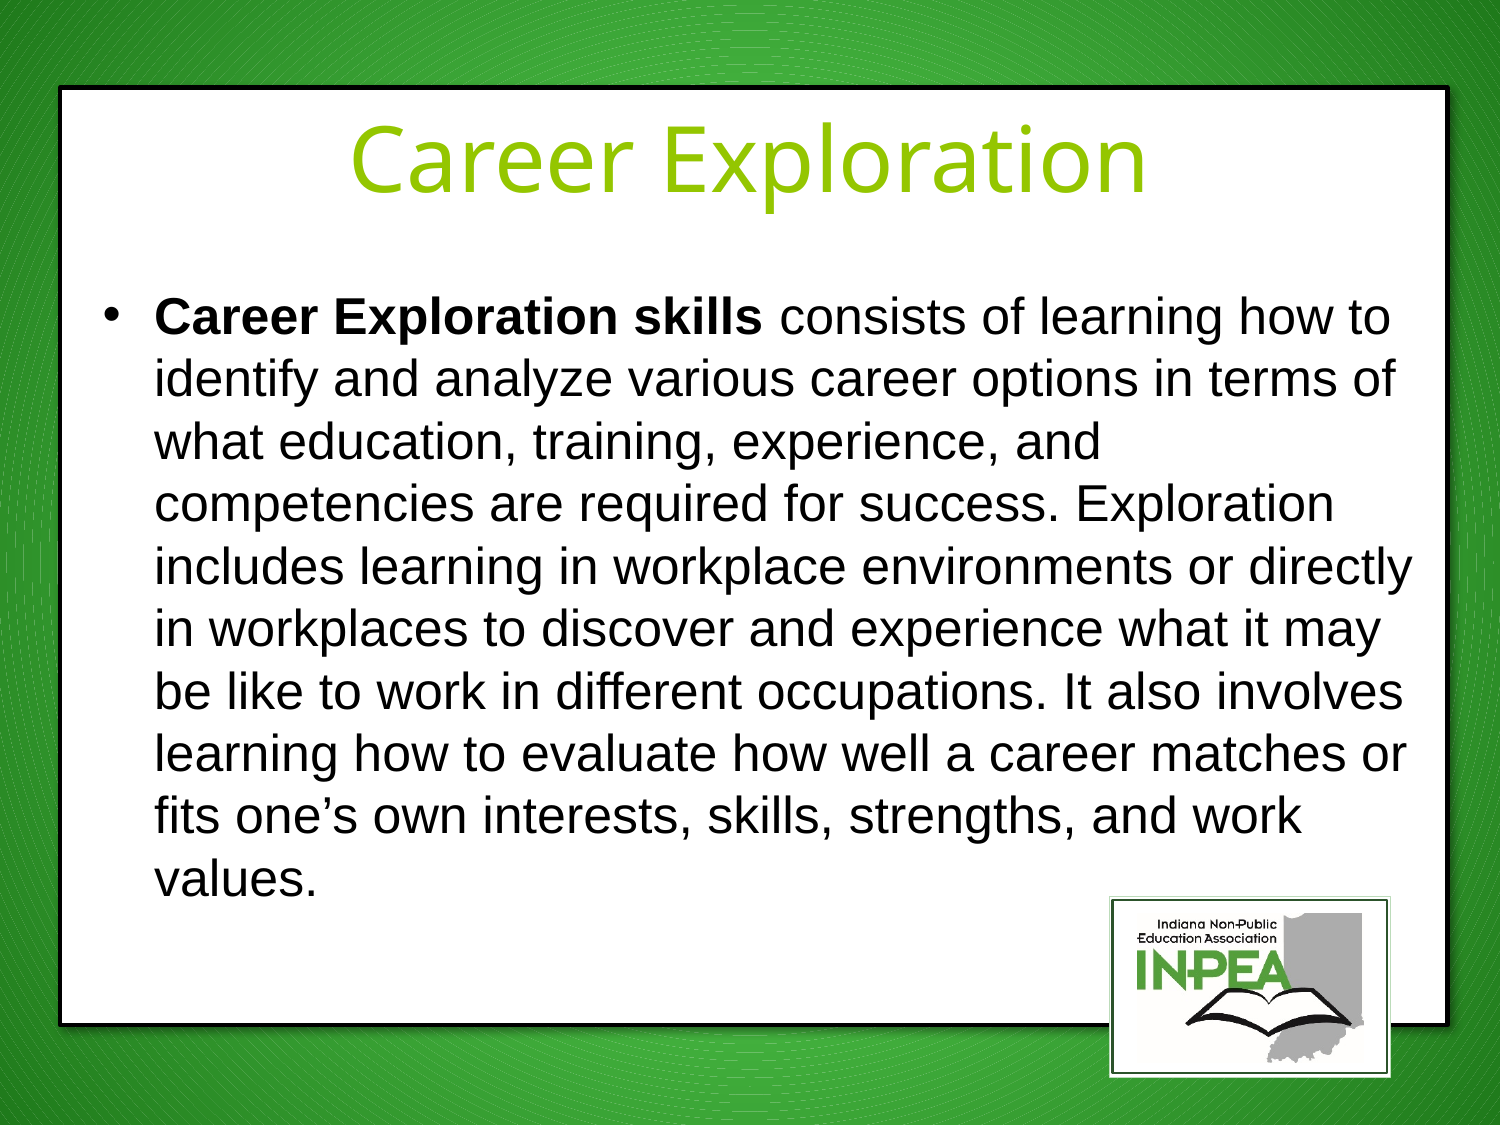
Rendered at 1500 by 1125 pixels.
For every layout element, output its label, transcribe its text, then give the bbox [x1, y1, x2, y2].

picture [1137, 930, 1364, 1063]
list Career Exploration skills consists of learning how to identify and analyze various career options in terms of what education, training, experience, and competencies are required for success. Exploration includes learning in workplace environments or directly in workplaces to discover and experience what it may be like to work in different occupations. It also involves learning how to evaluate how well a career matches or fits one’s own interests, skills, strengths, and work values. [87, 275, 1438, 930]
title Career Exploration [75, 62, 1425, 250]
